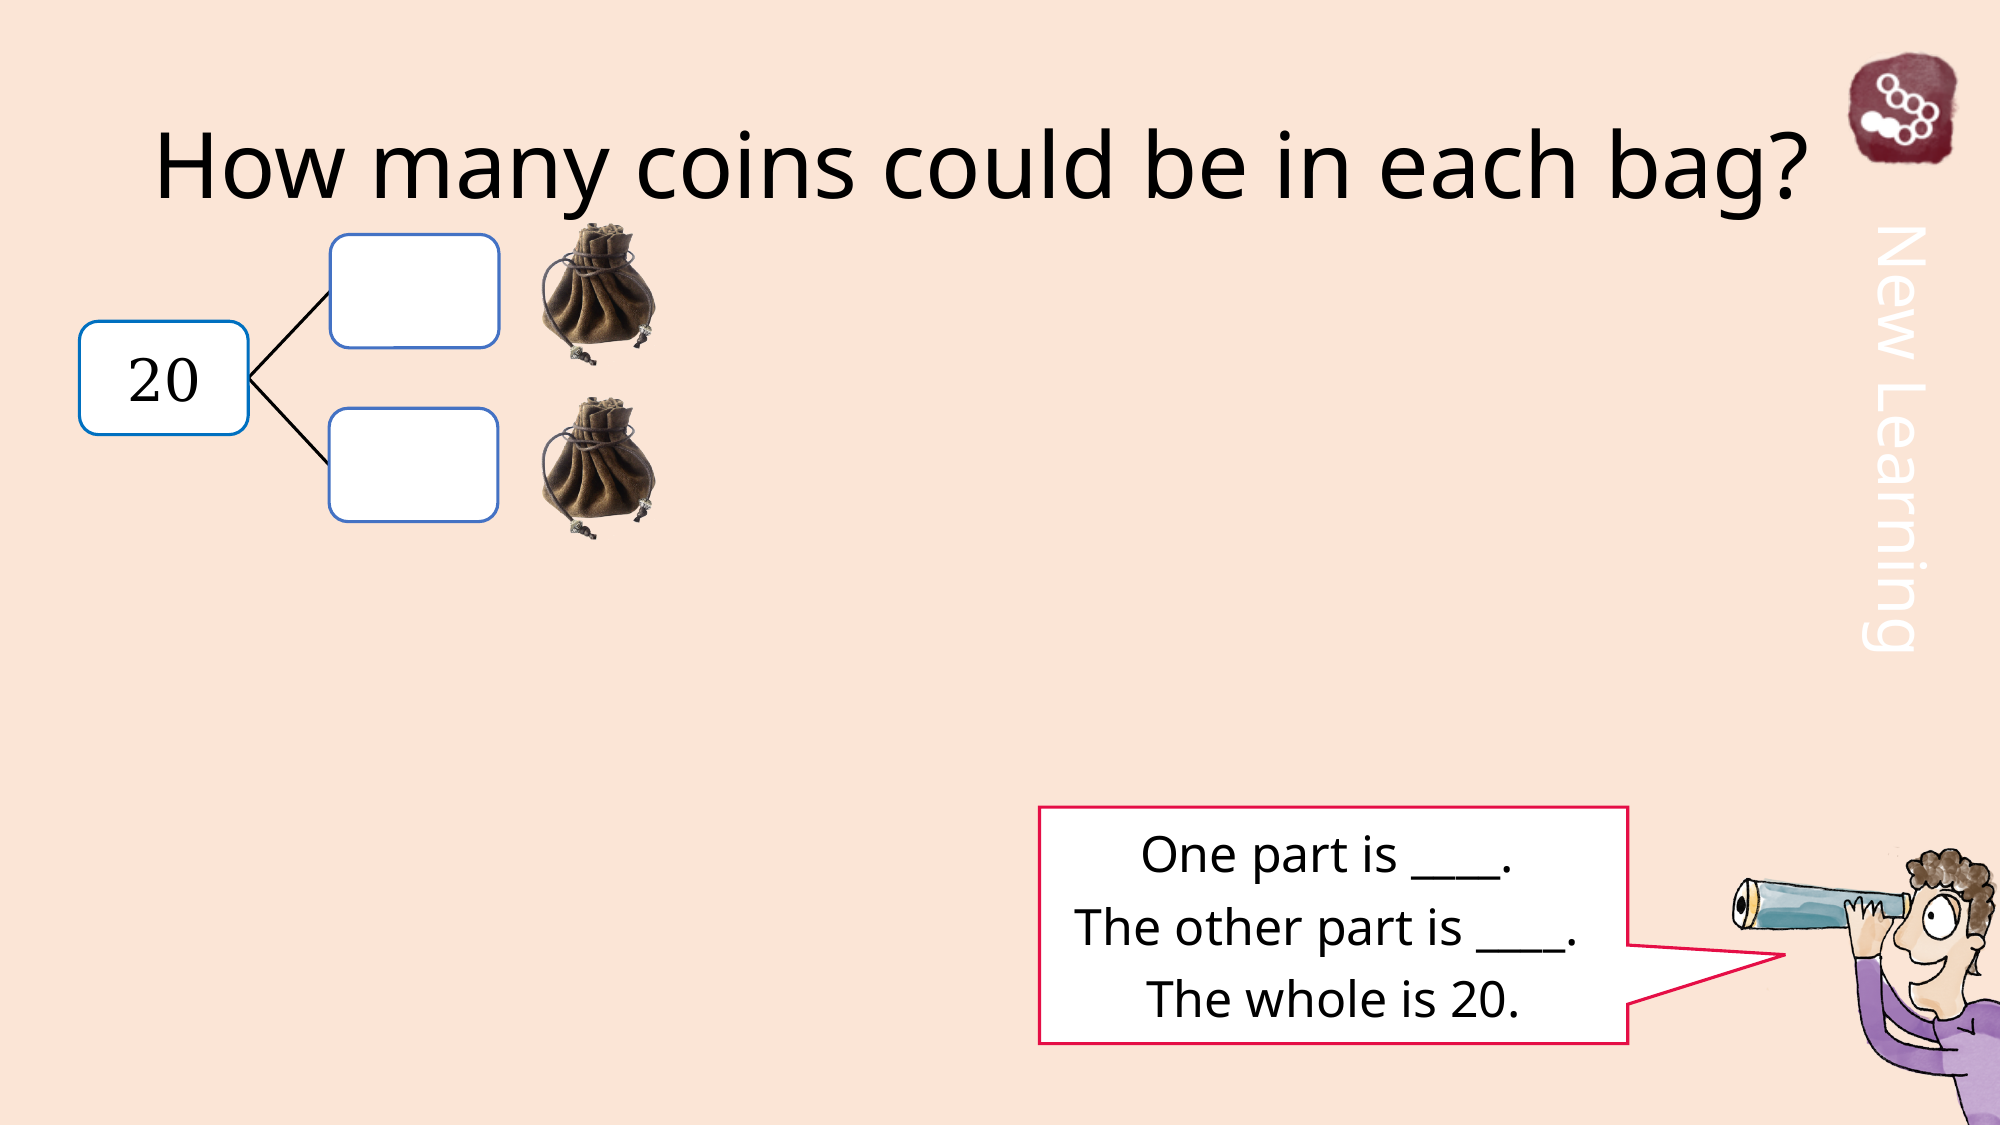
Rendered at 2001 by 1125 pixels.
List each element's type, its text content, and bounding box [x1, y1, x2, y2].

picture [537, 390, 661, 540]
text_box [79, 234, 500, 522]
picture [1844, 50, 1963, 169]
text_box One part is ____. The other part is ____. The whole is 20. [1038, 806, 1786, 1045]
picture [537, 216, 661, 366]
title How many coins could be in each bag? [137, 59, 1863, 278]
picture [1716, 840, 2000, 1125]
